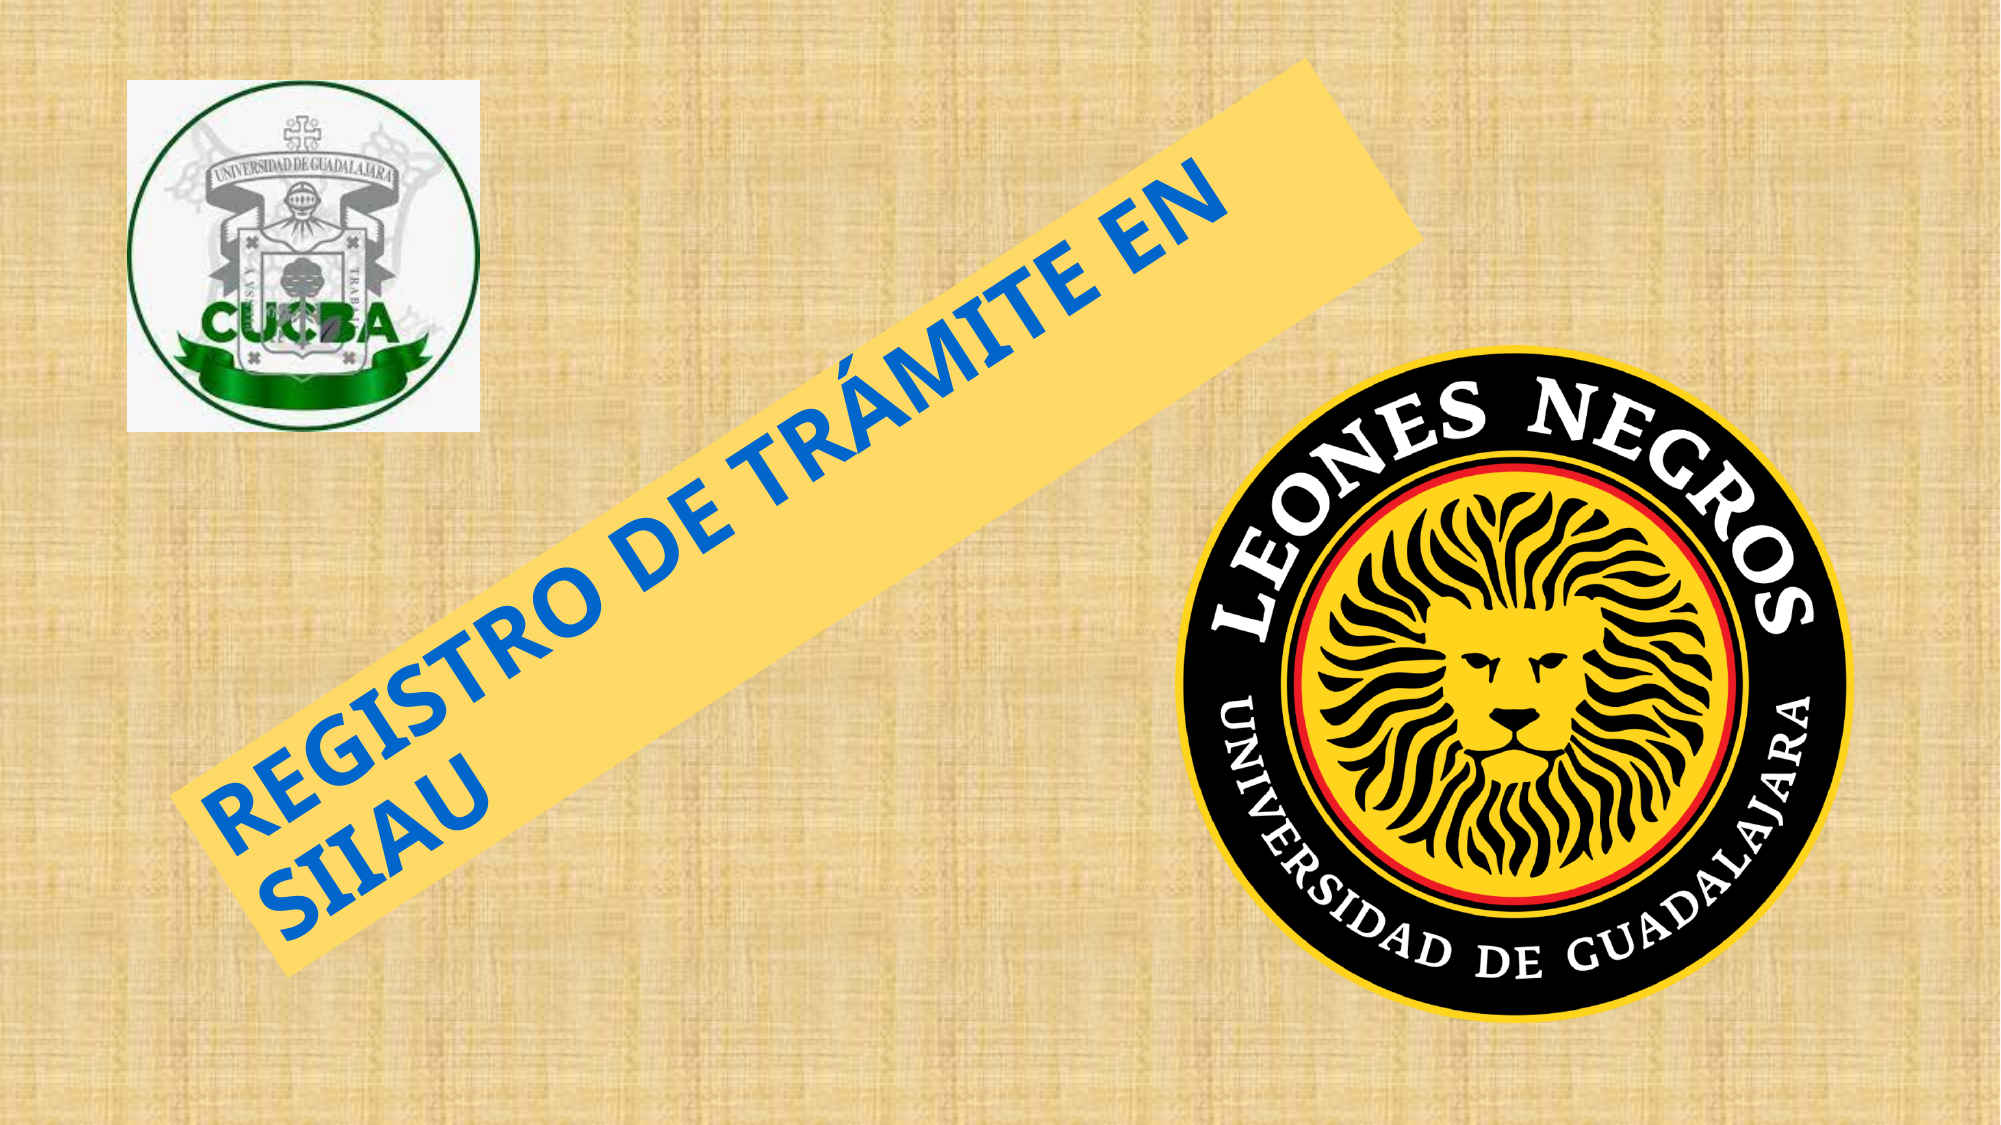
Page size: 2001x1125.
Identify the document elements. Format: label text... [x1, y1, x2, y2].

title REGISTRO DE TRÁMITE EN SIIAU [169, 57, 1425, 979]
picture [0, 0, 2001, 1125]
